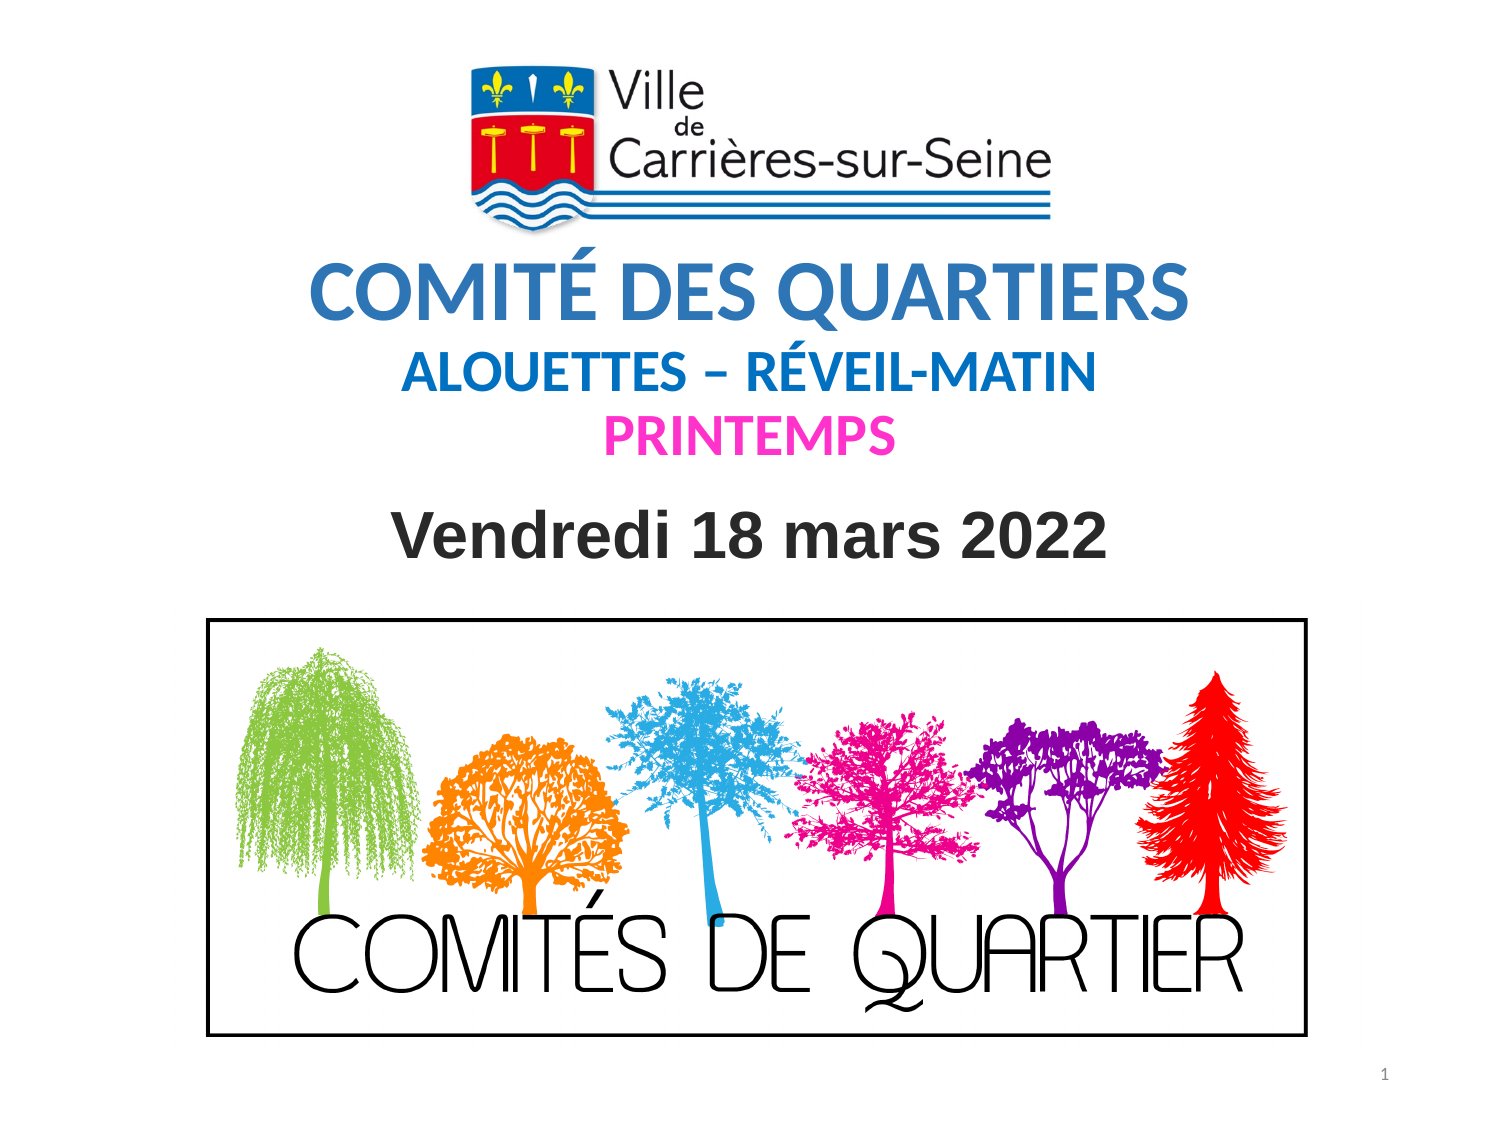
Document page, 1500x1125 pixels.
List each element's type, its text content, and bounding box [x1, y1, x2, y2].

title COMITÉ DES QUARTIERS Alouettes – Réveil-Matin Printemps [0, 236, 1500, 477]
picture [160, 597, 1361, 1054]
subtitle Vendredi 18 mars 2022 [186, 493, 1313, 597]
slide_number 1 [1360, 1053, 1398, 1093]
picture [444, 38, 1078, 259]
